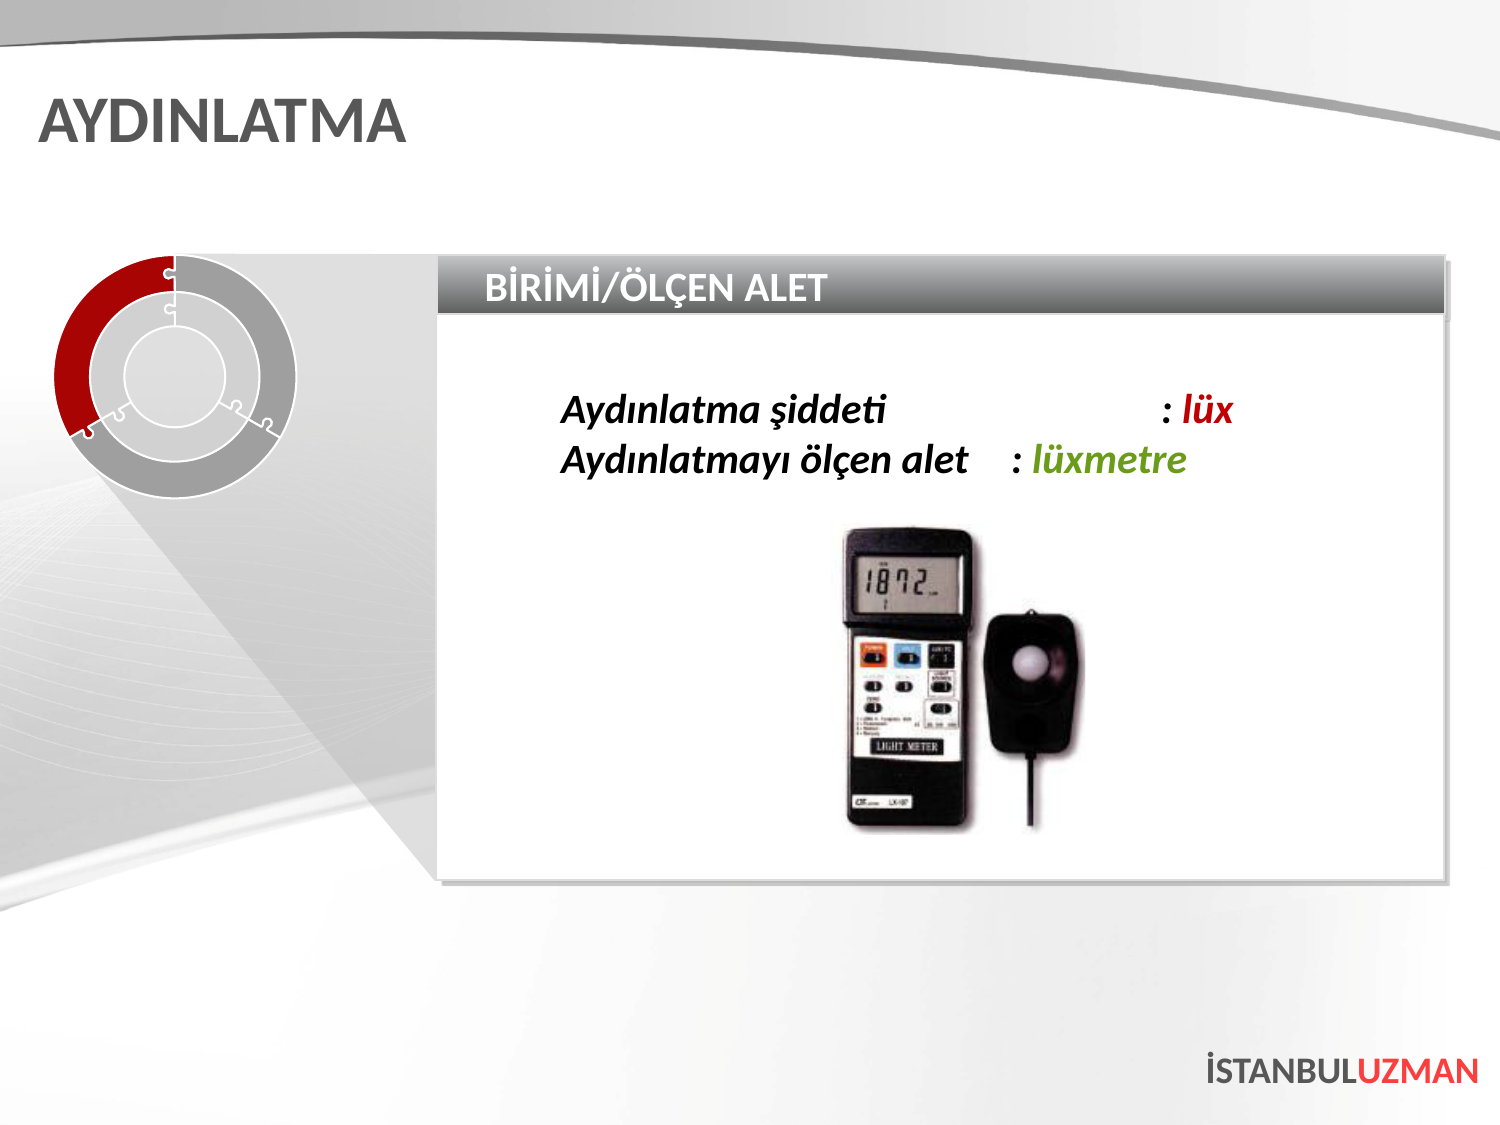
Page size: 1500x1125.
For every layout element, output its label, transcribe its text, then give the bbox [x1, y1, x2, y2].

picture [0, 0, 1500, 1125]
text_box AYDINLATMA [38, 67, 1485, 174]
text_box BİRİMİ/ÖLÇEN ALET [437, 255, 1446, 315]
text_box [52, 254, 297, 499]
text_box Aydınlatma şiddeti : lüx Aydınlatmayı ölçen alet : lüxmetre [435, 314, 1444, 881]
text_box [125, 253, 436, 882]
text_box İSTANBULUZMAN [1133, 1046, 1480, 1125]
